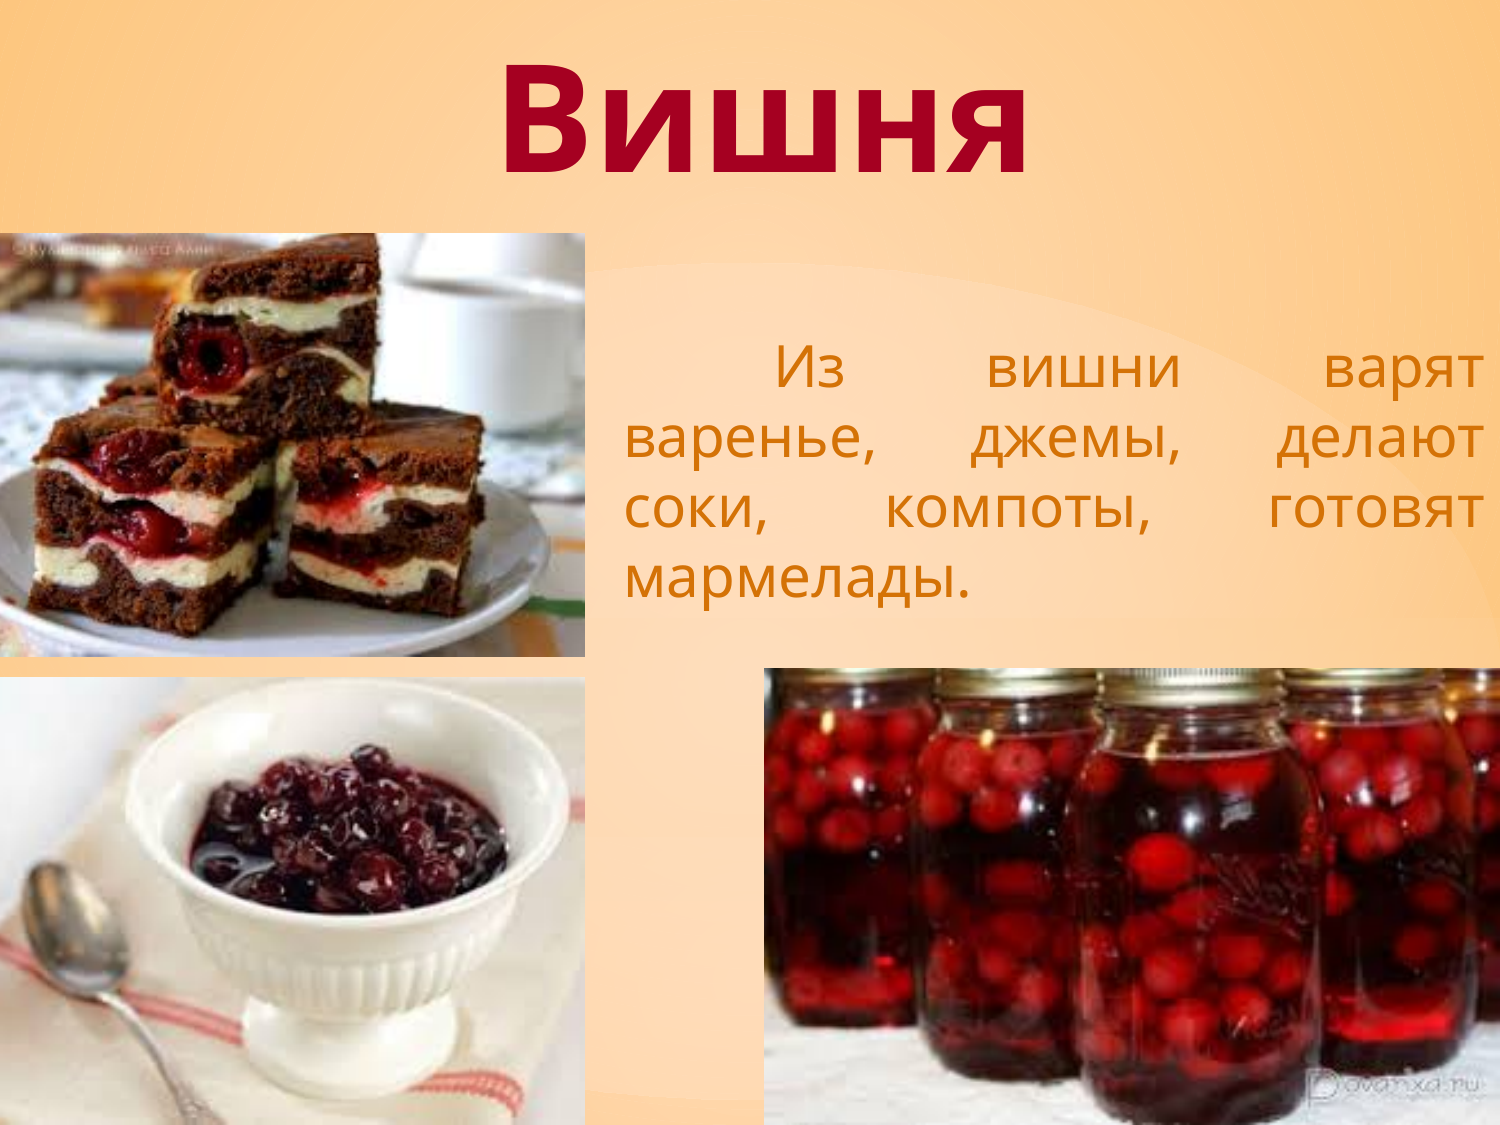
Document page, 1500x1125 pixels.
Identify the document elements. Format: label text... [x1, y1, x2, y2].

text_box Вишня [194, 14, 1306, 263]
picture [0, 677, 585, 1125]
picture [764, 668, 1500, 1125]
text_box Из вишни варят варенье, джемы, делают соки, компоты, готовят мармелады. [608, 321, 1500, 669]
picture [0, 233, 585, 658]
